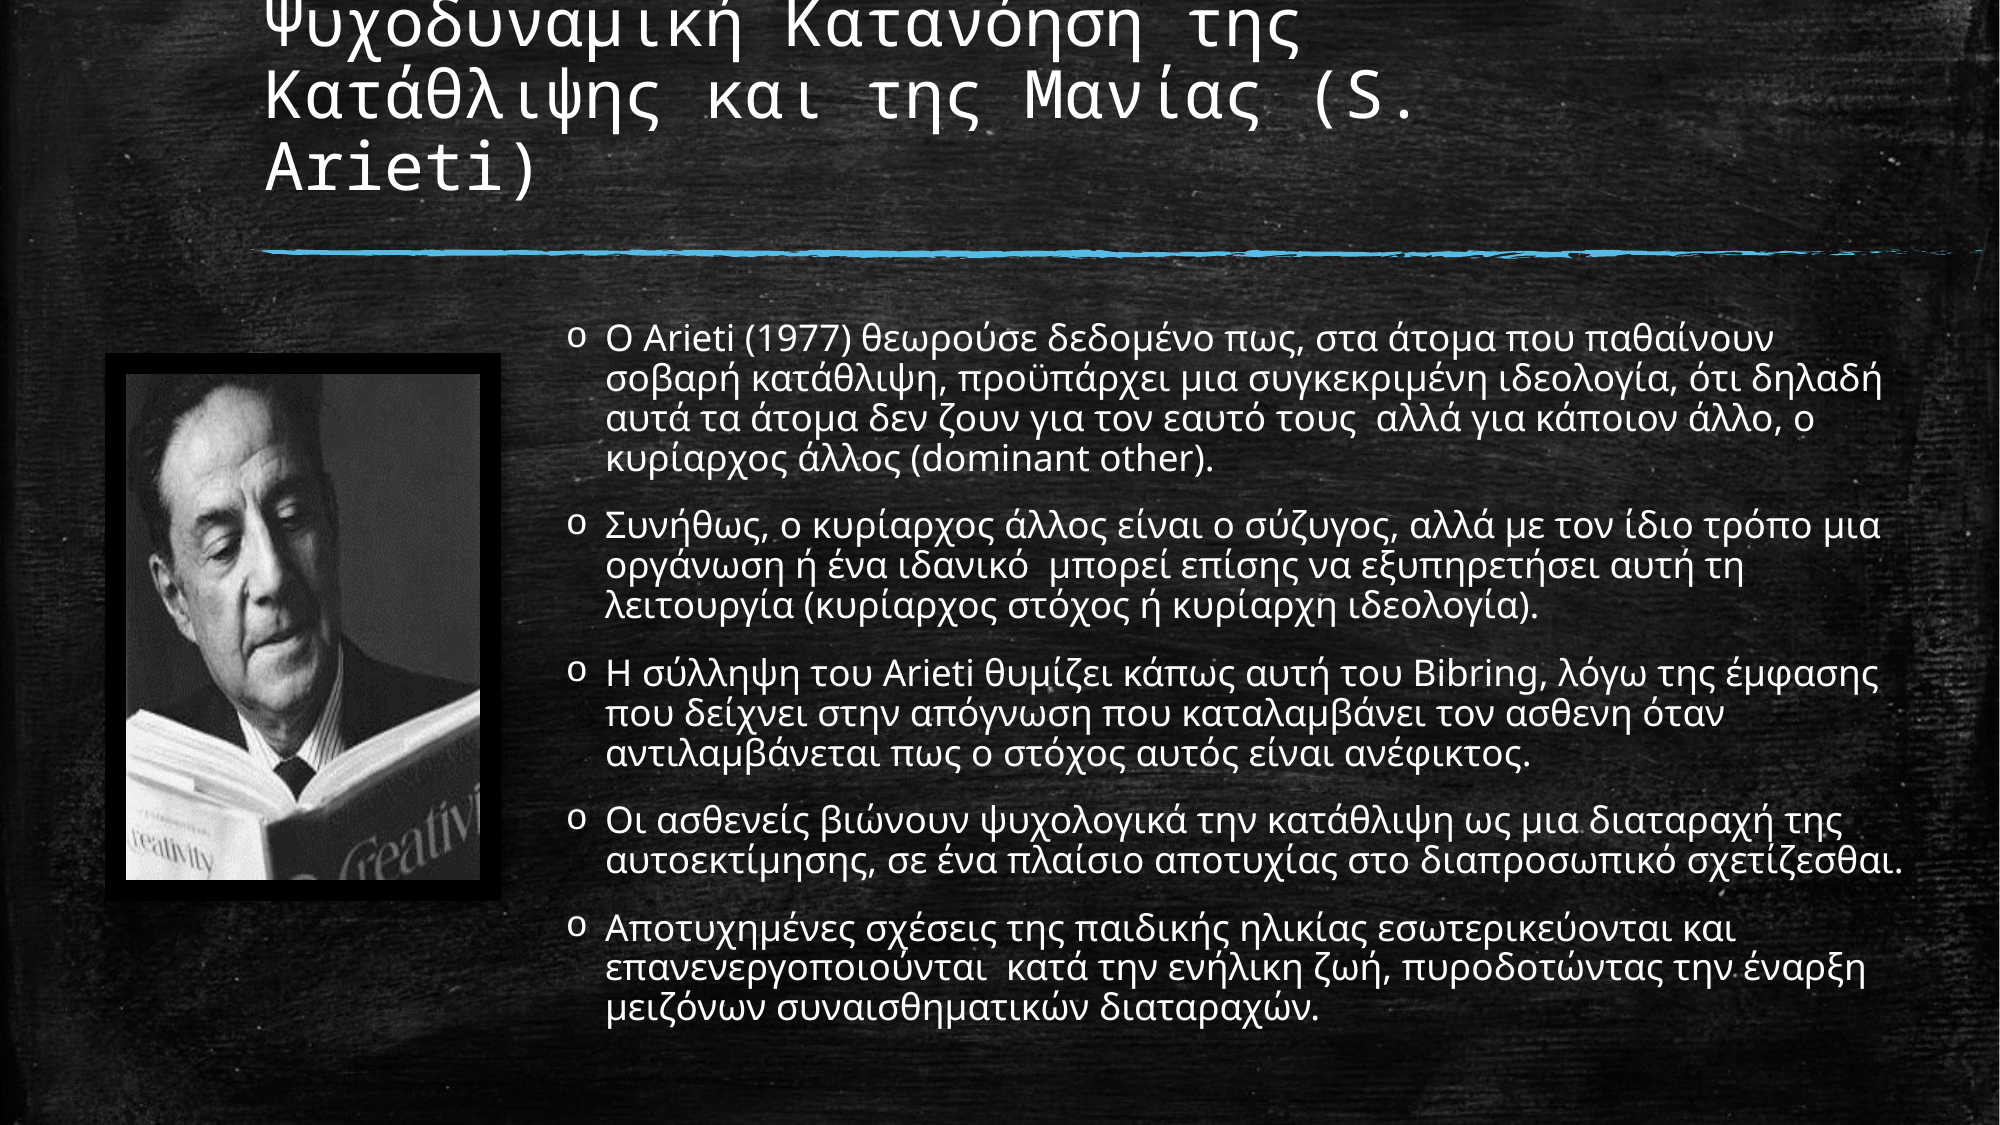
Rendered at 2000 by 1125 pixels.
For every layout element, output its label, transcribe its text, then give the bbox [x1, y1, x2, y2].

title Ψυχοδυναμική Κατανόηση της Κατάθλιψης και της Μανίας (S. Arieti) [249, 45, 1750, 213]
list Ο Arieti (1977) θεωρούσε δεδομένο πως, στα άτομα που παθαίνουν σοβαρή κατάθλιψη, προϋπάρχει μια συγκεκριμένη ιδεολογία, ότι δηλαδή αυτά τα άτομα δεν ζουν για τον εαυτό τους αλλά για κάποιον άλλο, ο κυρίαρχος άλλος (dominant other). Συνήθως, ο κυρίαρχος άλλος είναι ο σύζυγος, αλλά με τον ίδιο τρόπο μια οργάνωση ή ένα ιδανικό μπορεί επίσης να εξυπηρετήσει αυτή τη λειτουργία (κυρίαρχος στόχος ή κυρίαρχη ιδεολογία). Η σύλληψη του Arieti θυμίζει κάπως αυτή του Bibring, λόγω της έμφασης που δείχνει στην απόγνωση που καταλαμβάνει τον ασθενη όταν αντιλαμβάνεται πως ο στόχος αυτός είναι ανέφικτος. Οι ασθενείς βιώνουν ψυχολογικά την κατάθλιψη ως μια διαταραχή της αυτοεκτίμησης, σε ένα πλαίσιο αποτυχίας στο διαπροσωπικό σχετίζεσθαι. Αποτυχημένες σχέσεις της παιδικής ηλικίας εσωτερικεύονται και επανενεργοποιούνται κατά την ενήλικη ζωή, πυροδοτώντας την έναρξη μειζόνων συναισθηματικών διαταραχών. [550, 312, 1933, 1047]
picture [125, 373, 480, 881]
